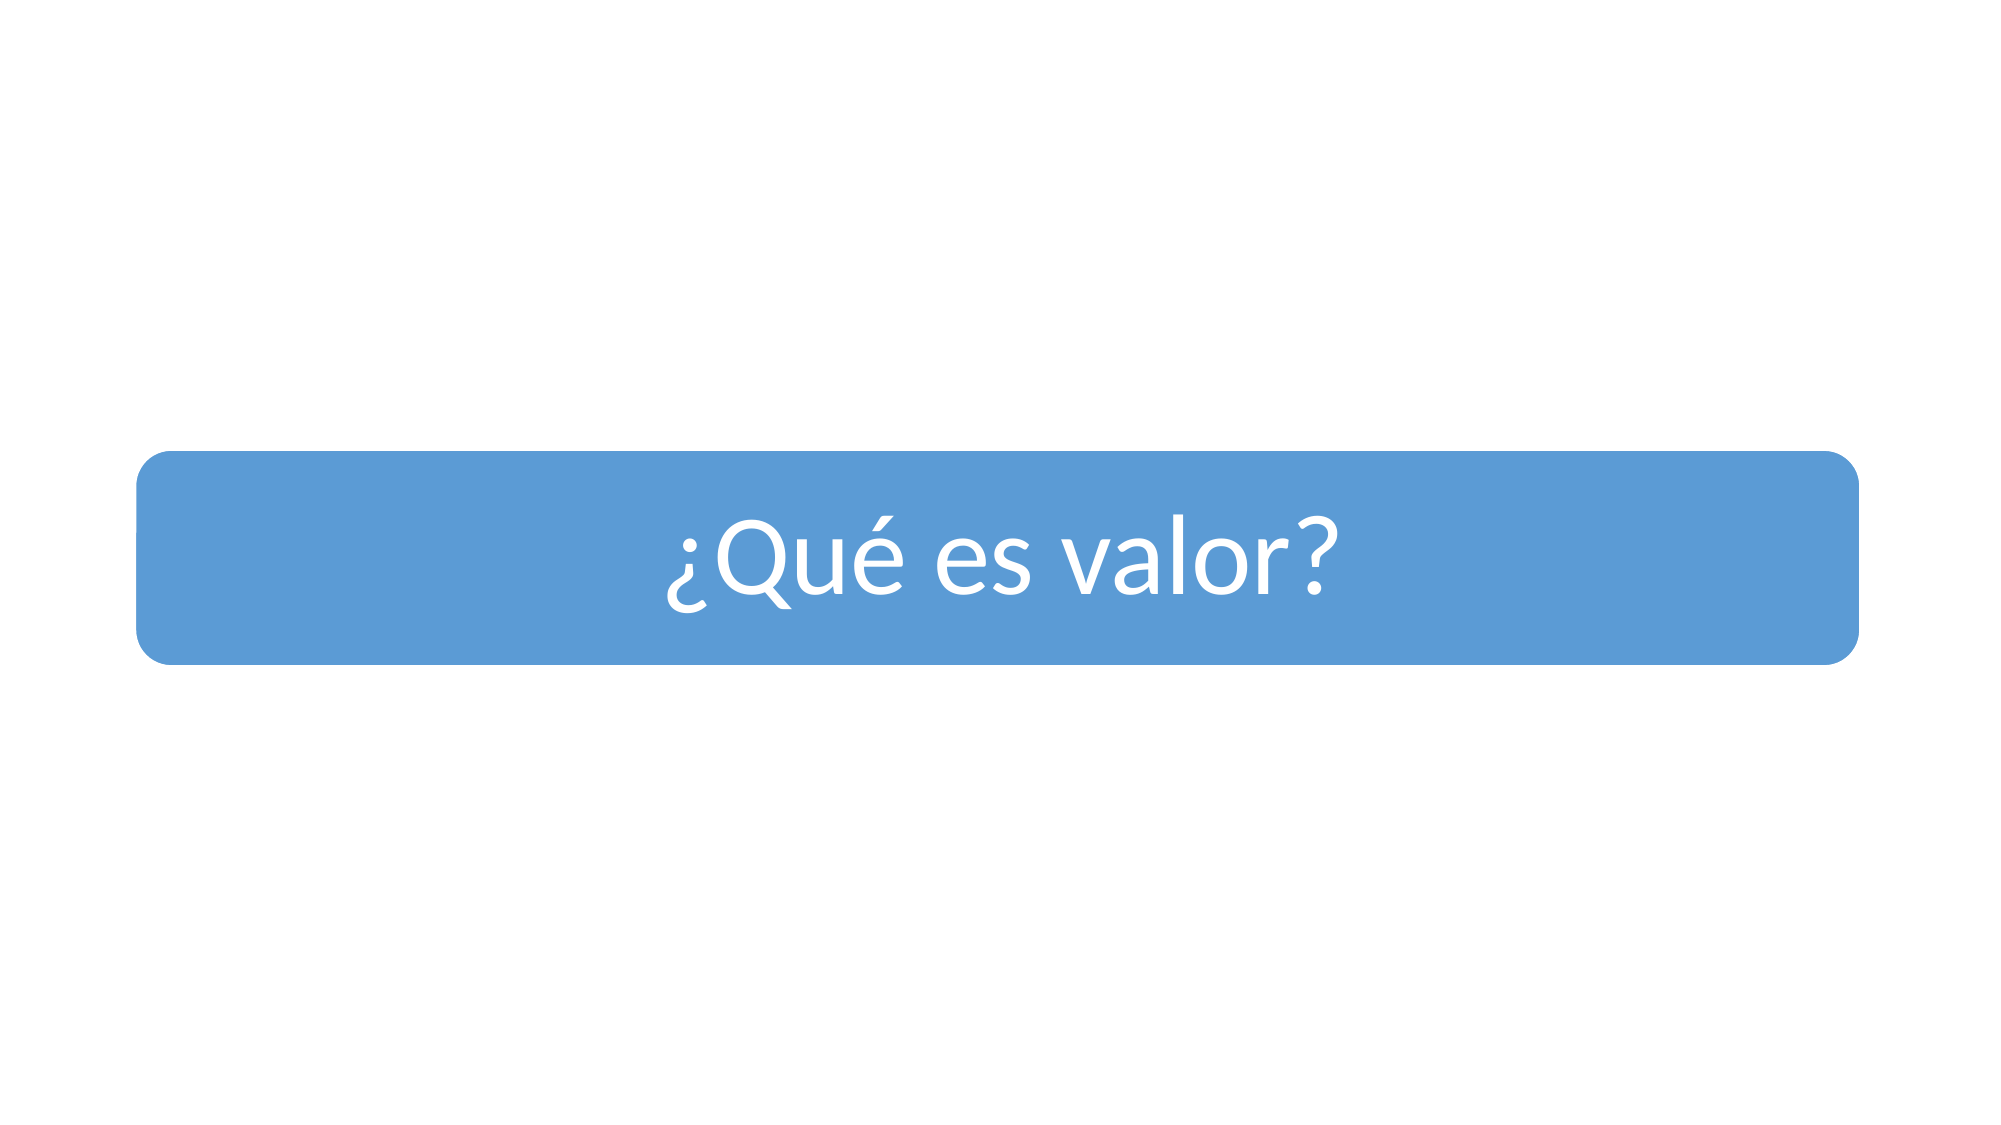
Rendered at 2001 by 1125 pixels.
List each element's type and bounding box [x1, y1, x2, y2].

text_box [135, 449, 1861, 667]
